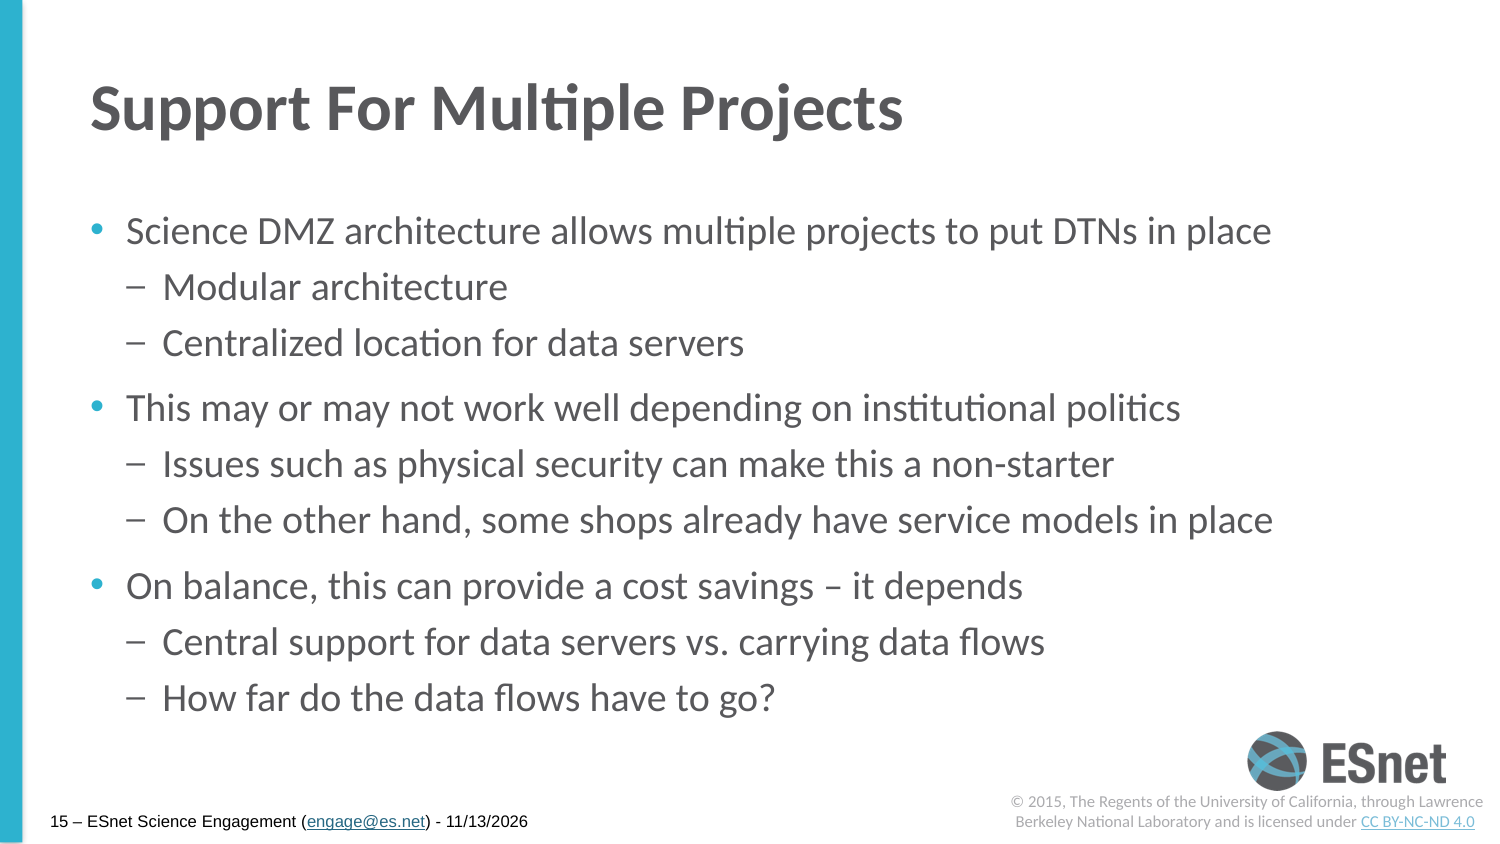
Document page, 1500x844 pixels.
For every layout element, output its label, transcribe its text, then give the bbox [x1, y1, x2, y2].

title Support For Multiple Projects [75, 33, 1425, 175]
picture [1247, 731, 1446, 786]
text_box © 2015, The Regents of the University of California, through Lawrence Berkeley National Laboratory and is licensed under CC BY-NC-ND 4.0 [994, 786, 1500, 838]
list Science DMZ architecture allows multiple projects to put DTNs in place Modular architecture Centralized location for data servers This may or may not work well depending on institutional politics Issues such as physical security can make this a non-starter On the other hand, some shops already have service models in place On balance, this can provide a cost savings – it depends Central support for data servers vs. carrying data flows How far do the data flows have to go? [75, 196, 1425, 732]
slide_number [34, 810, 567, 833]
